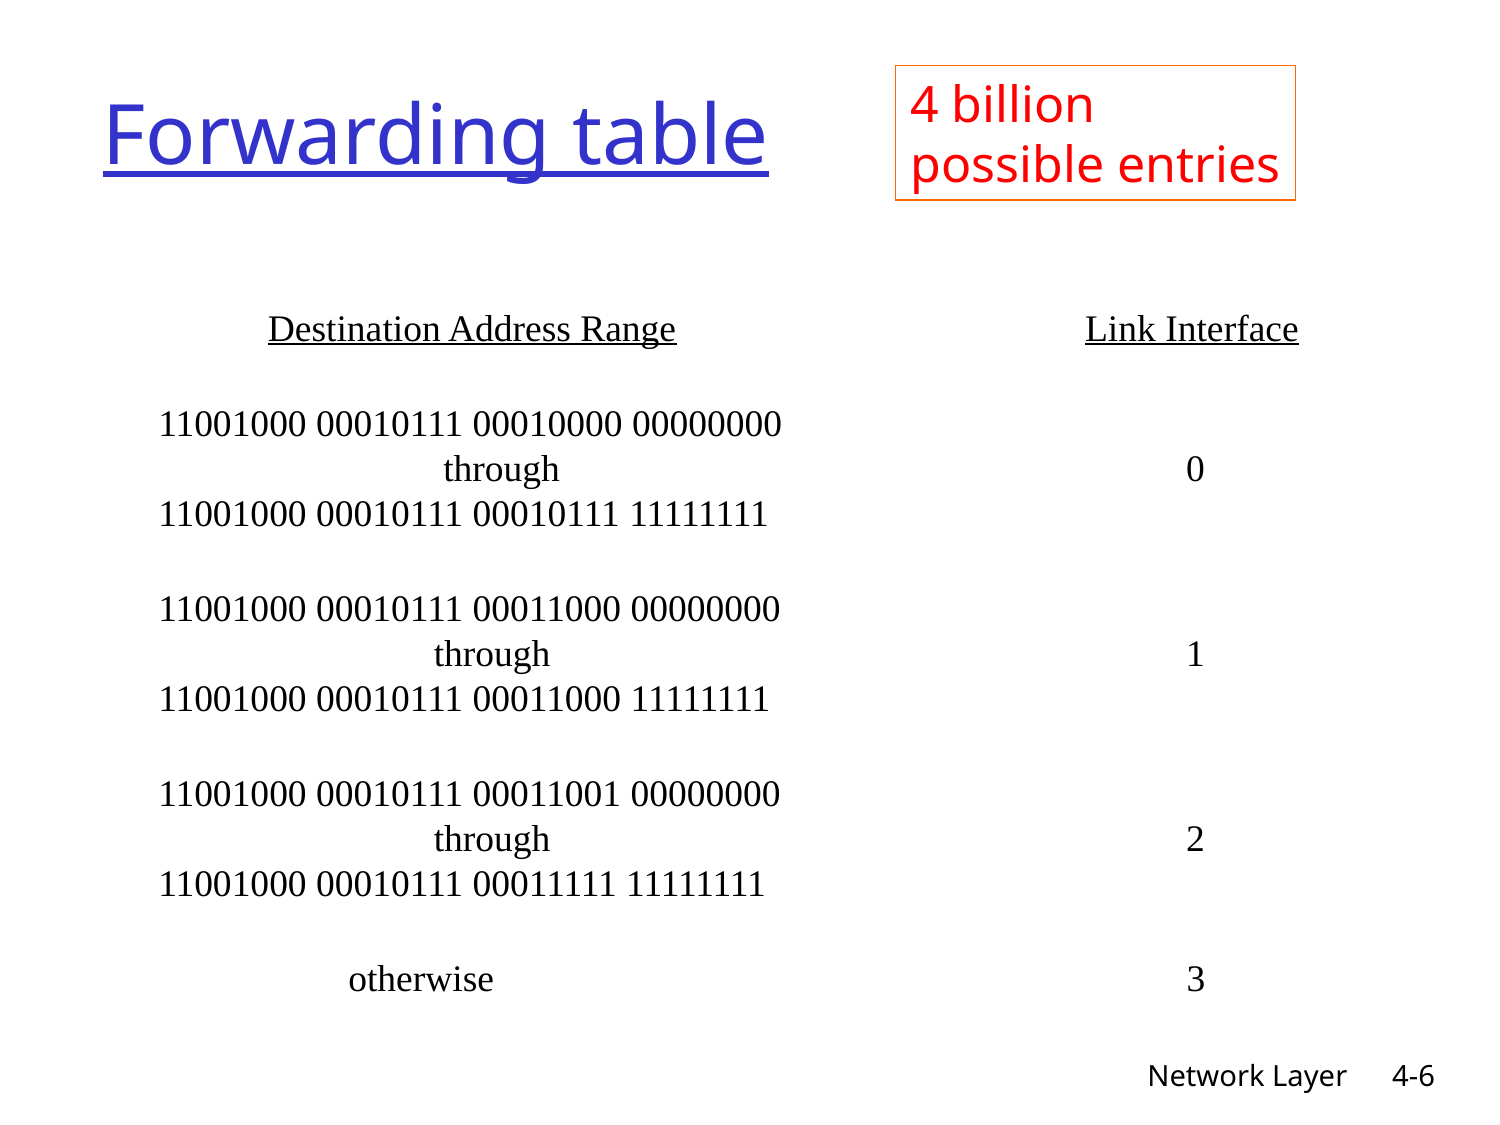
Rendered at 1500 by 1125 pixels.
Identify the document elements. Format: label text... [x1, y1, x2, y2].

footer Network Layer [887, 1049, 1338, 1125]
title Forwarding table [87, 37, 1363, 226]
slide_number 4-6 [1338, 1049, 1451, 1125]
text_box 4 billion possible entries [895, 65, 1296, 201]
text_box Destination Address Range Link Interface 11001000 00010111 00010000 00000000 through 0 11001000 00010111 00010111 11111111 11001000 00010111 00011000 00000000 through 1 11001000 00010111 00011000 11111111 11001000 00010111 00011001 00000000 through 2 11001000 00010111 00011111 11111111 otherwise 3 [58, 296, 1315, 1006]
